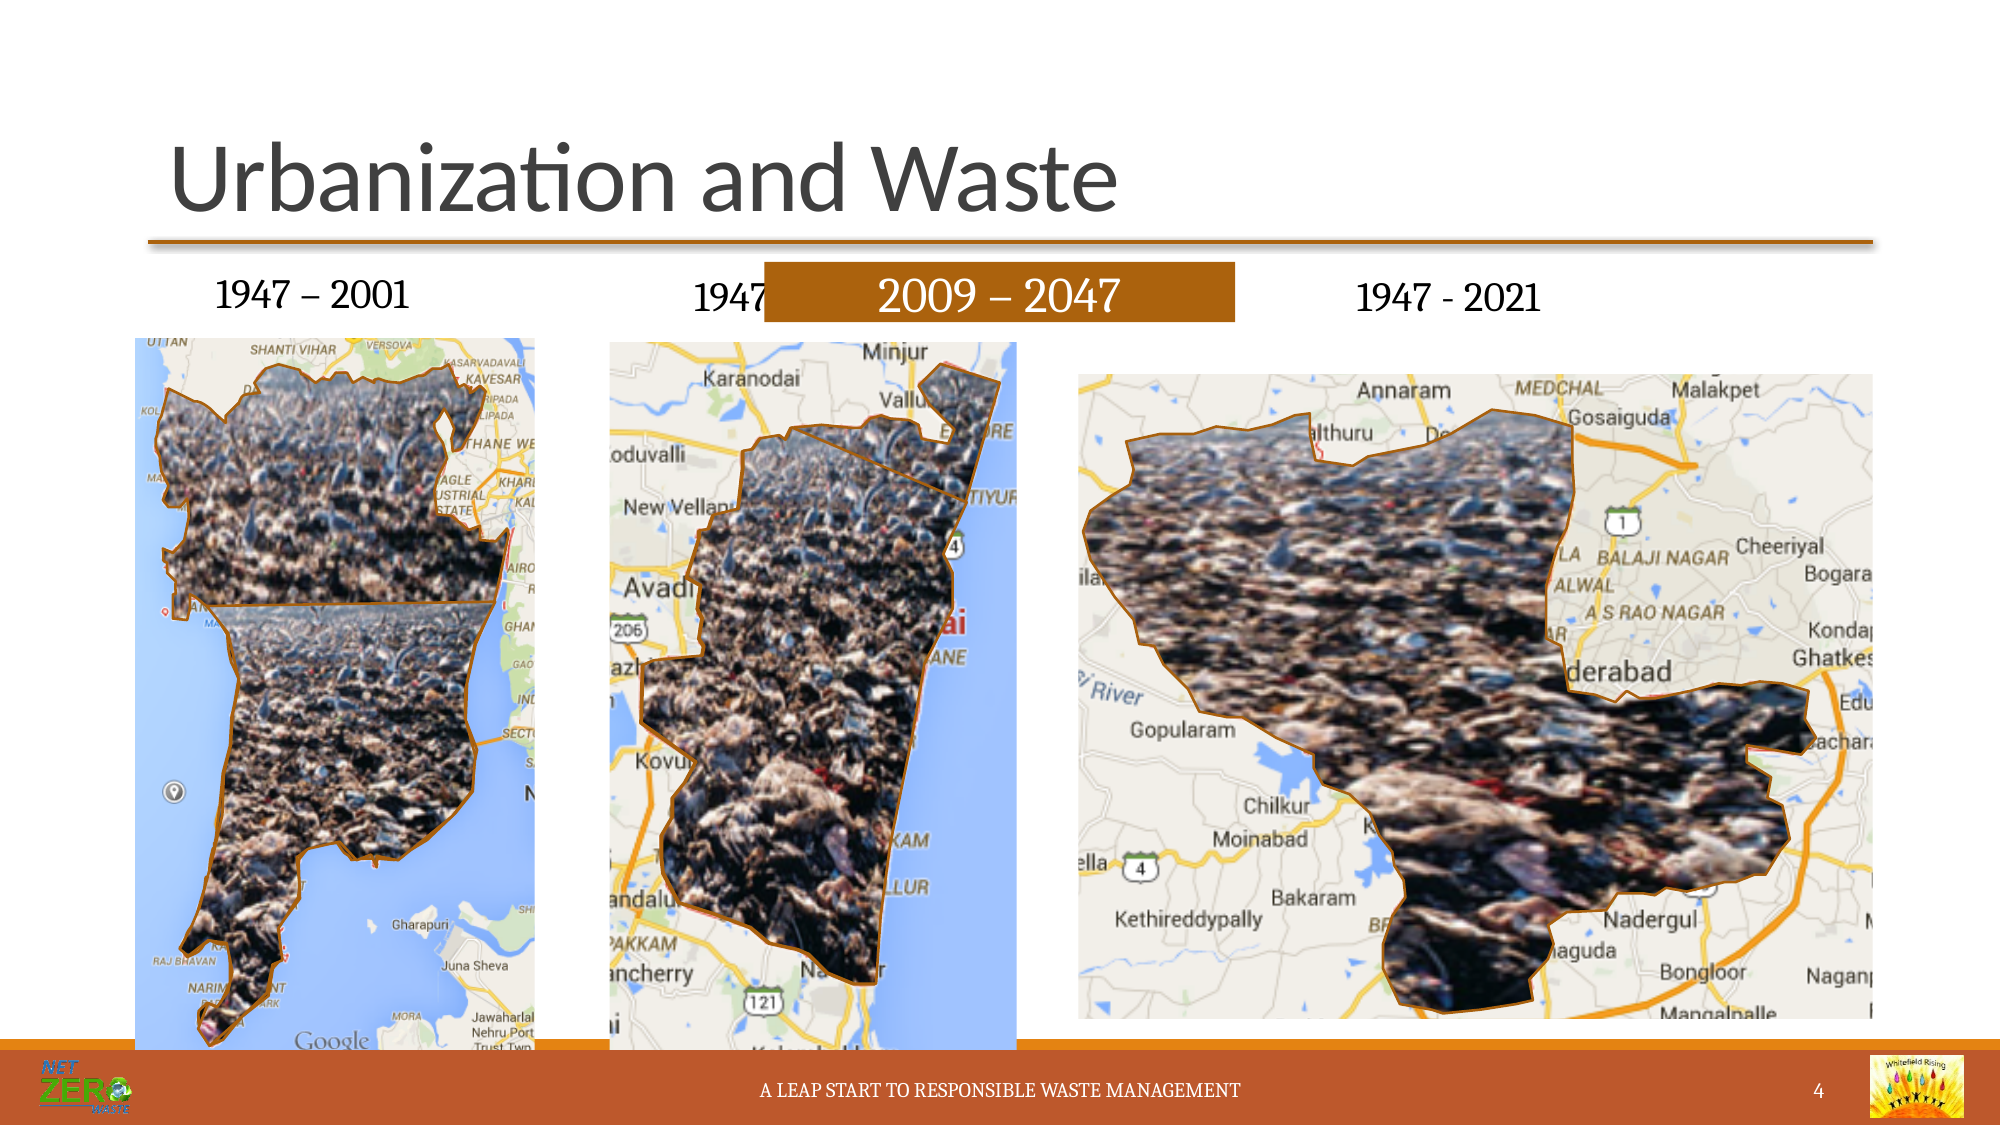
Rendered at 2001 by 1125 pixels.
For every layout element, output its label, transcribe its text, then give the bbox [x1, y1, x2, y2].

picture [1077, 373, 1874, 1019]
picture [1870, 1055, 1964, 1118]
text_box 2009 – 2047 [764, 261, 1236, 323]
footer A leap start to responsible waste management [604, 1059, 1396, 1120]
text_box 1947 - 2021 [1342, 262, 1610, 327]
title Urbanization and Waste [153, 1, 1867, 240]
text_box 1947 - 2011 [679, 262, 947, 327]
picture [134, 337, 536, 1050]
picture [609, 341, 1018, 1051]
picture [35, 1056, 135, 1118]
slide_number 4 [1624, 1059, 1840, 1120]
text_box 1947 – 2001 [201, 259, 469, 325]
